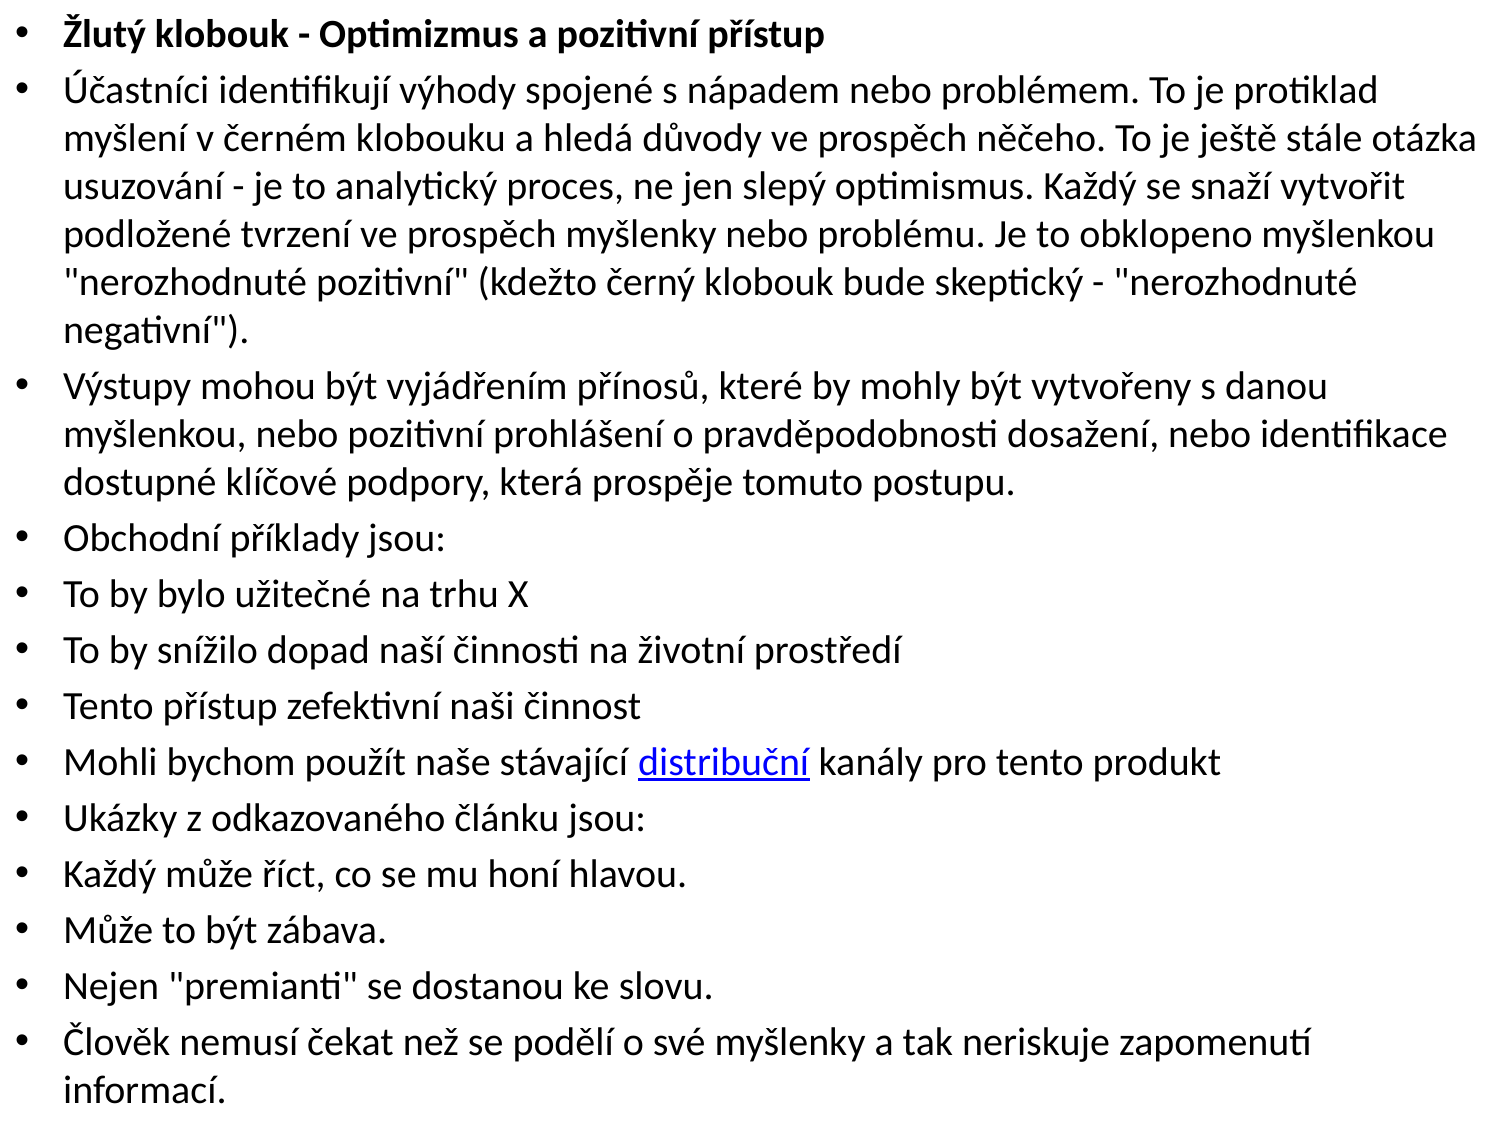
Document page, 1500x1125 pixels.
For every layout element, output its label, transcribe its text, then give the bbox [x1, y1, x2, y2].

list Žlutý klobouk - Optimizmus a pozitivní přístup Účastníci identifikují výhody spojené s nápadem nebo problémem. To je protiklad myšlení v černém klobouku a hledá důvody ve prospěch něčeho. To je ještě stále otázka usuzování - je to analytický proces, ne jen slepý optimismus. Každý se snaží vytvořit podložené tvrzení ve prospěch myšlenky nebo problému. Je to obklopeno myšlenkou "nerozhodnuté pozitivní" (kdežto černý klobouk bude skeptický - "nerozhodnuté negativní"). Výstupy mohou být vyjádřením přínosů, které by mohly být vytvořeny s danou myšlenkou, nebo pozitivní prohlášení o pravděpodobnosti dosažení, nebo identifikace dostupné klíčové podpory, která prospěje tomuto postupu. Obchodní příklady jsou: To by bylo užitečné na trhu X To by snížilo dopad naší činnosti na životní prostředí Tento přístup zefektivní naši činnost Mohli bychom použít naše stávající distribuční kanály pro tento produkt Ukázky z odkazovaného článku jsou: Každý může říct, co se mu honí hlavou. Může to být zábava. Nejen "premianti" se dostanou ke slovu. Člověk nemusí čekat než se podělí o své myšlenky a tak neriskuje zapomenutí informací. [0, 0, 1500, 1125]
